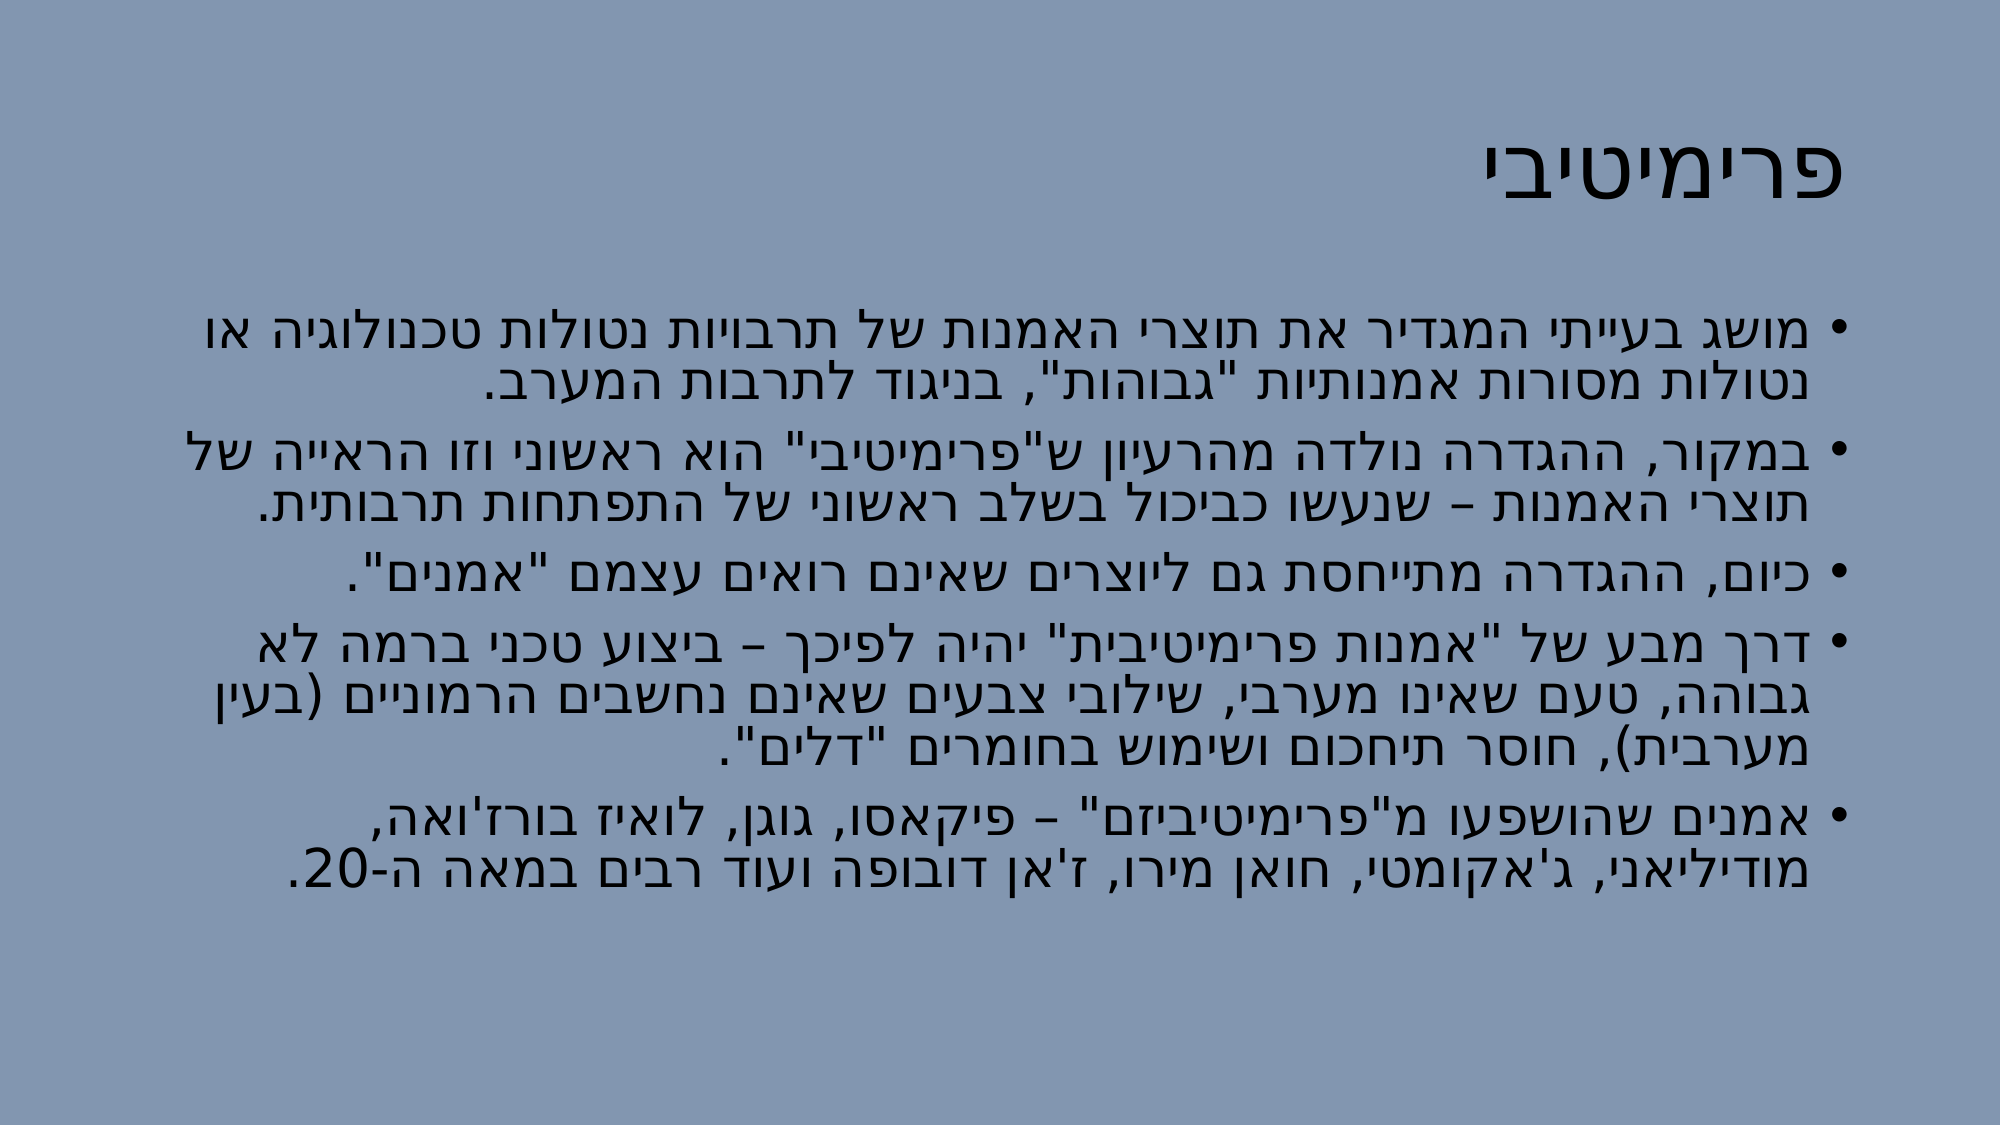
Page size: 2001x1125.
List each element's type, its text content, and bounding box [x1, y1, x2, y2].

list מושג בעייתי המגדיר את תוצרי האמנות של תרבויות נטולות טכנולוגיה או נטולות מסורות אמנותיות "גבוהות", בניגוד לתרבות המערב. במקור, ההגדרה נולדה מהרעיון ש"פרימיטיבי" הוא ראשוני וזו הראייה של תוצרי האמנות – שנעשו כביכול בשלב ראשוני של התפתחות תרבותית. כיום, ההגדרה מתייחסת גם ליוצרים שאינם רואים עצמם "אמנים". דרך מבע של "אמנות פרימיטיבית" יהיה לפיכך – ביצוע טכני ברמה לא גבוהה, טעם שאינו מערבי, שילובי צבעים שאינם נחשבים הרמוניים (בעין מערבית), חוסר תיחכום ושימוש בחומרים "דלים". אמנים שהושפעו מ"פרימיטיביזם" – פיקאסו, גוגן, לואיז בורז'ואה, מודיליאני, ג'אקומטי, חואן מירו, ז'אן דובופה ועוד רבים במאה ה-20. [137, 299, 1863, 1014]
title פרימיטיבי [137, 59, 1863, 278]
